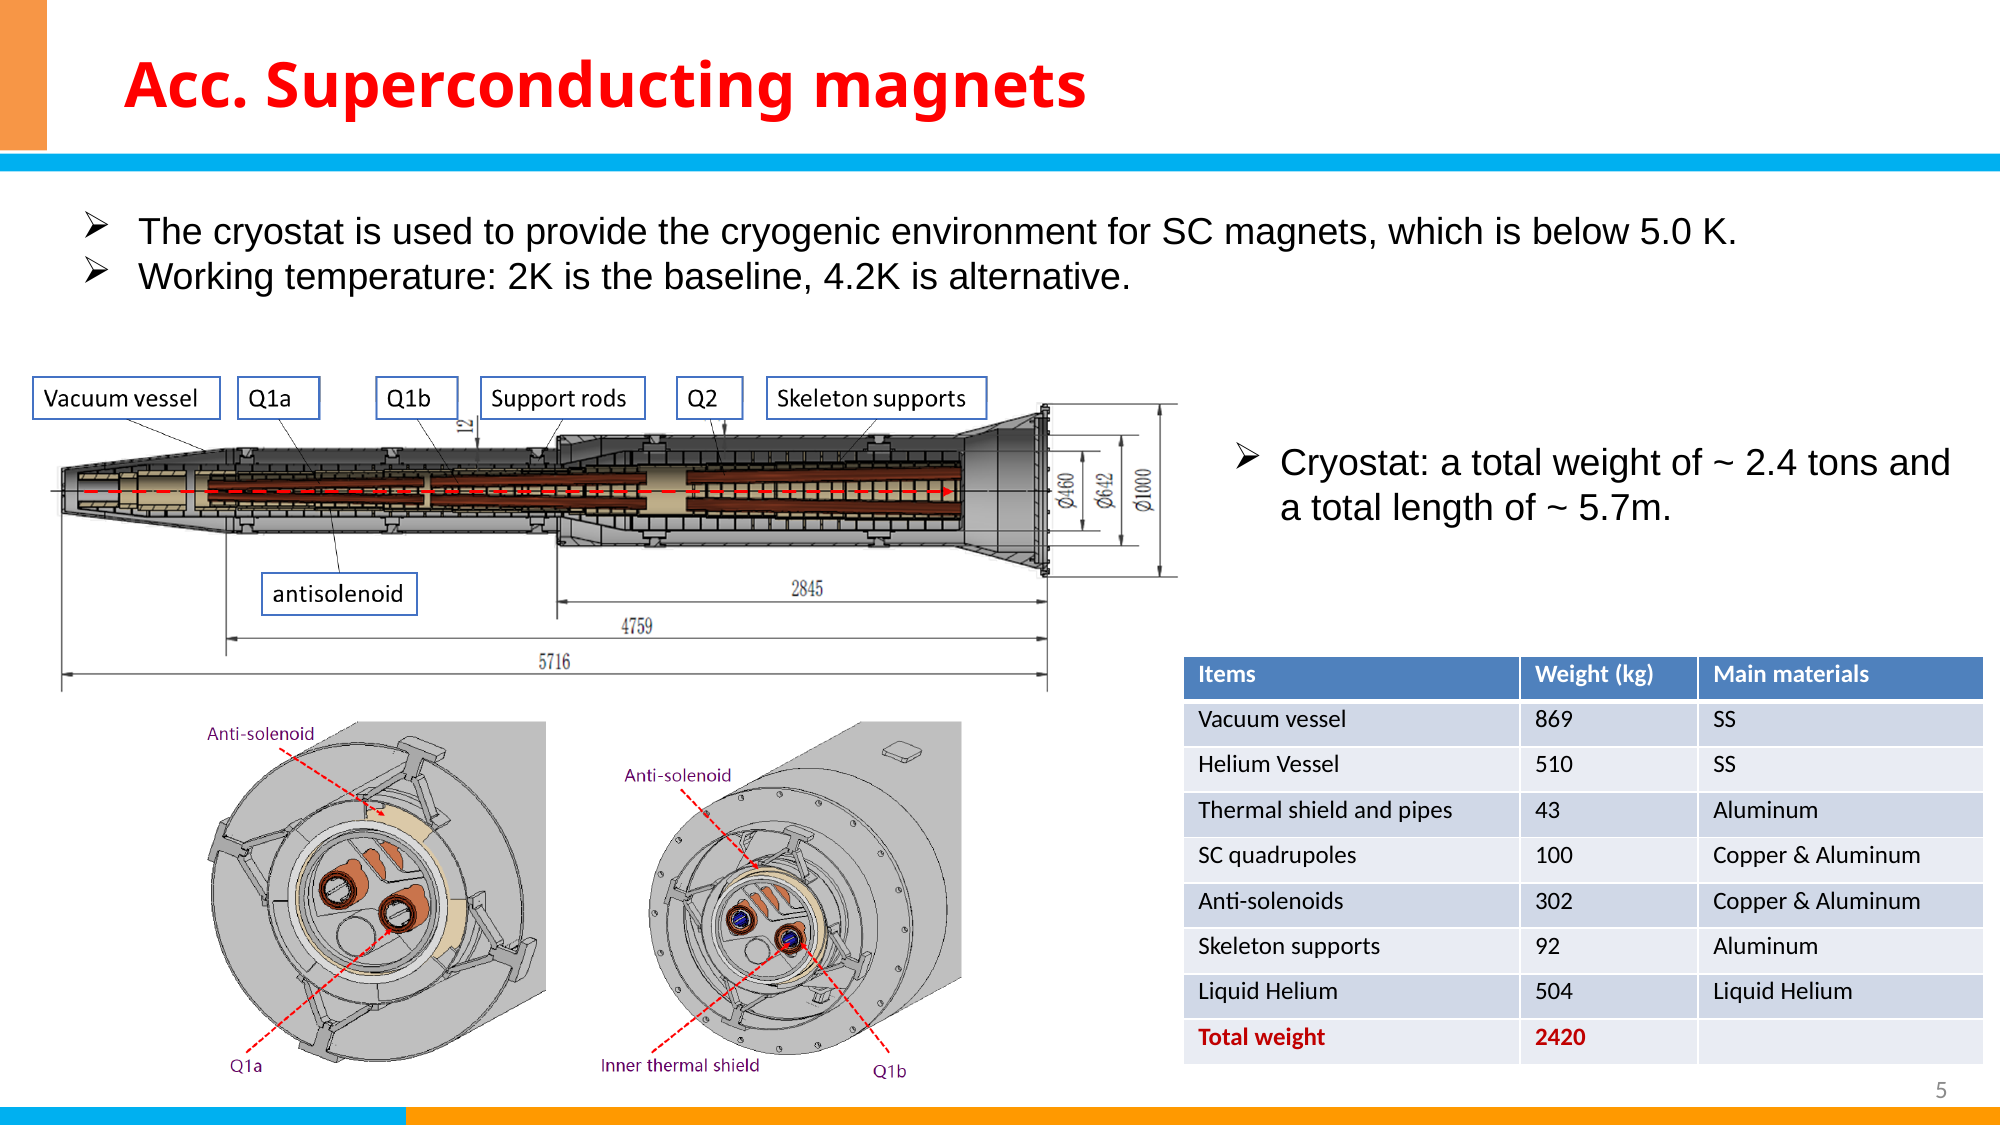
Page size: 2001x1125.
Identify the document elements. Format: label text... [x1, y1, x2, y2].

table_cell 504 [1521, 975, 1697, 1018]
table_cell Aluminum [1699, 929, 1983, 973]
table_cell [1699, 1020, 1983, 1064]
picture [196, 713, 965, 1083]
table_cell Helium Vessel [1184, 748, 1519, 791]
table_cell Liquid Helium [1699, 975, 1983, 1018]
table_cell 302 [1521, 884, 1697, 927]
table_cell 510 [1521, 748, 1697, 791]
table_cell Thermal shield and pipes [1184, 793, 1519, 837]
table_header Main materials [1699, 657, 1983, 699]
text_box The cryostat is used to provide the cryogenic environment for SC magnets, which is below 5.0 K. Working temperature: 2K is the baseline, 4.2K is alternative. [67, 199, 1934, 305]
table_header Weight (kg) [1521, 657, 1697, 699]
table_cell 43 [1521, 793, 1697, 837]
table_header Items [1188, 657, 1519, 699]
table_cell Skeleton supports [1184, 929, 1519, 973]
table_cell SS [1699, 704, 1983, 746]
text_box Cryostat: a total weight of ~ 2.4 tons and a total length of ~ 5.7m. [1218, 430, 1973, 536]
table_cell 2420 [1521, 1020, 1697, 1058]
table_cell SS [1699, 748, 1983, 791]
table_cell Total weight [1184, 1020, 1519, 1064]
picture [27, 373, 1184, 701]
table_cell Vacuum vessel [1184, 704, 1519, 746]
table_cell 869 [1521, 704, 1697, 746]
table_cell Anti-solenoids [1184, 884, 1519, 927]
table_cell SC quadrupoles [1184, 838, 1519, 882]
title Acc. Superconducting magnets [109, 23, 1875, 143]
table_cell 100 [1521, 838, 1697, 882]
table_cell Aluminum [1699, 793, 1983, 837]
table_cell Copper & Aluminum [1699, 884, 1983, 927]
table_cell Copper & Aluminum [1699, 838, 1983, 882]
table_cell 92 [1521, 929, 1697, 973]
table_cell Liquid Helium [1184, 975, 1519, 1018]
slide_number 5 [1496, 1058, 1963, 1118]
